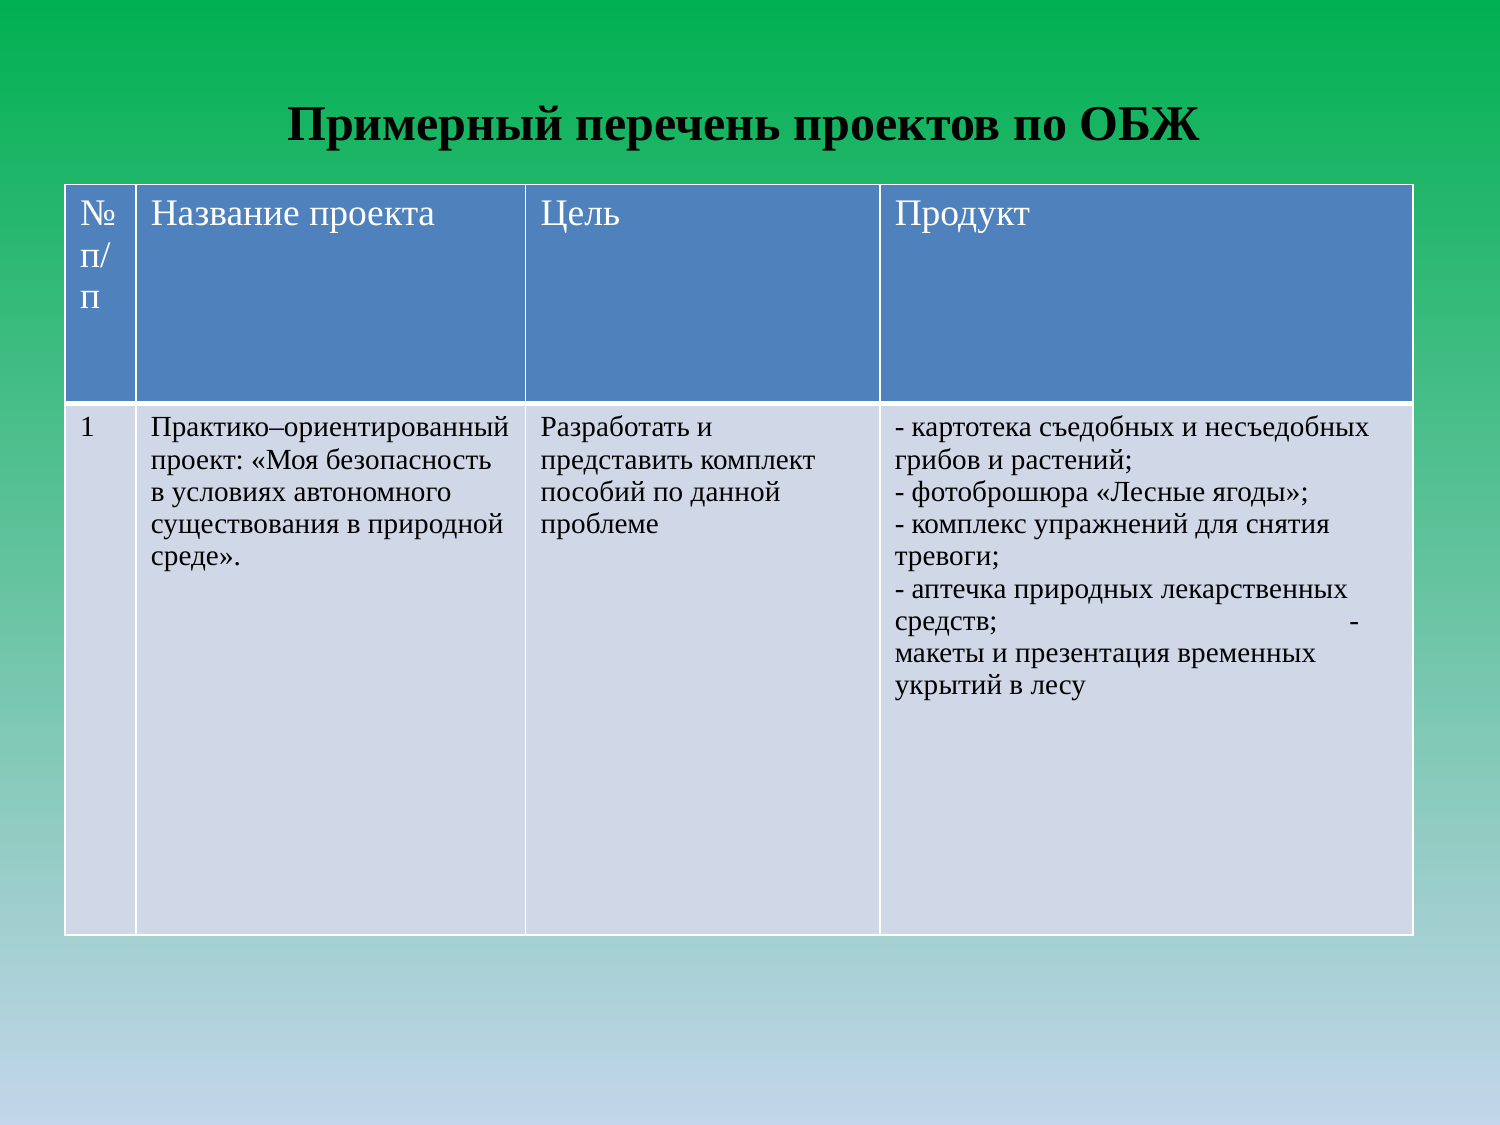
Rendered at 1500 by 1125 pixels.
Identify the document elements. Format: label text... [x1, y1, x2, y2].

table_header Название проекта [137, 185, 525, 401]
table_cell Практико–ориентированный проект: «Моя безопасность в условиях автономного существования в природной среде». [137, 406, 525, 934]
title Примерный перечень проектов по ОБЖ [75, 45, 1425, 197]
table_cell - картотека съедобных и несъедобных грибов и растений; - фотоброшюра «Лесные ягоды»; - комплекс упражнений для снятия тревоги; - аптечка природных лекарственных средств; - макеты и презентация временных укрытий в лесу [881, 406, 1412, 934]
table_header Продукт [881, 185, 1412, 401]
table_cell 1 [66, 406, 135, 934]
table_header №п/п [66, 185, 135, 401]
table_header Цель [526, 185, 879, 401]
table_cell Разработать и представить комплект пособий по данной проблеме [526, 406, 879, 934]
